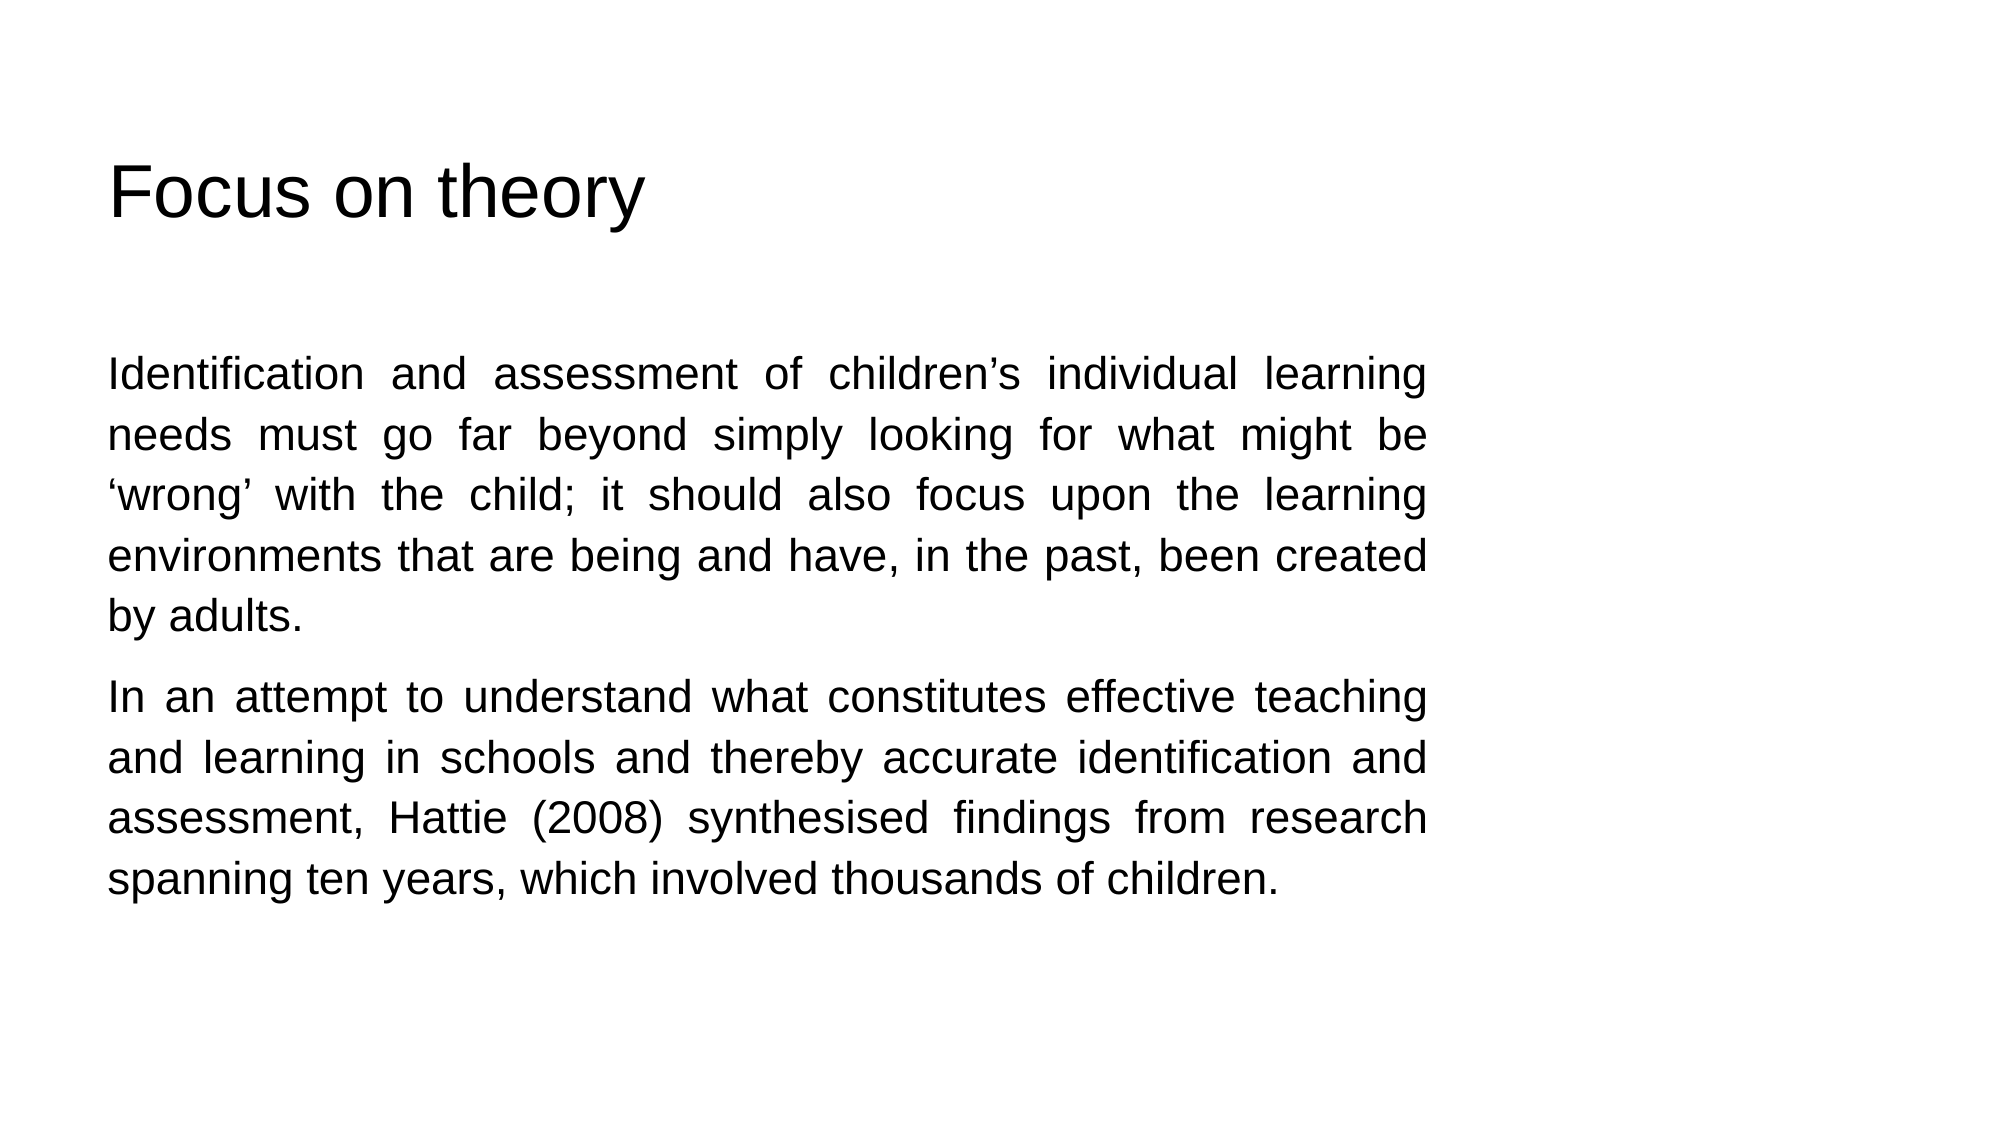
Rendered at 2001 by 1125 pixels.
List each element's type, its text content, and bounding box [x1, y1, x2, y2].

title Focus on theory [93, 137, 682, 242]
subtitle Identification and assessment of children’s individual learning needs must go far beyond simply looking for what might be ‘wrong’ with the child; it should also focus upon the learning environments that are being and have, in the past, been created by adults. In an attempt to understand what constitutes effective teaching and learning in schools and thereby accurate identification and assessment, Hattie (2008) synthesised findings from research spanning ten years, which involved thousands of children. [92, 330, 1445, 912]
